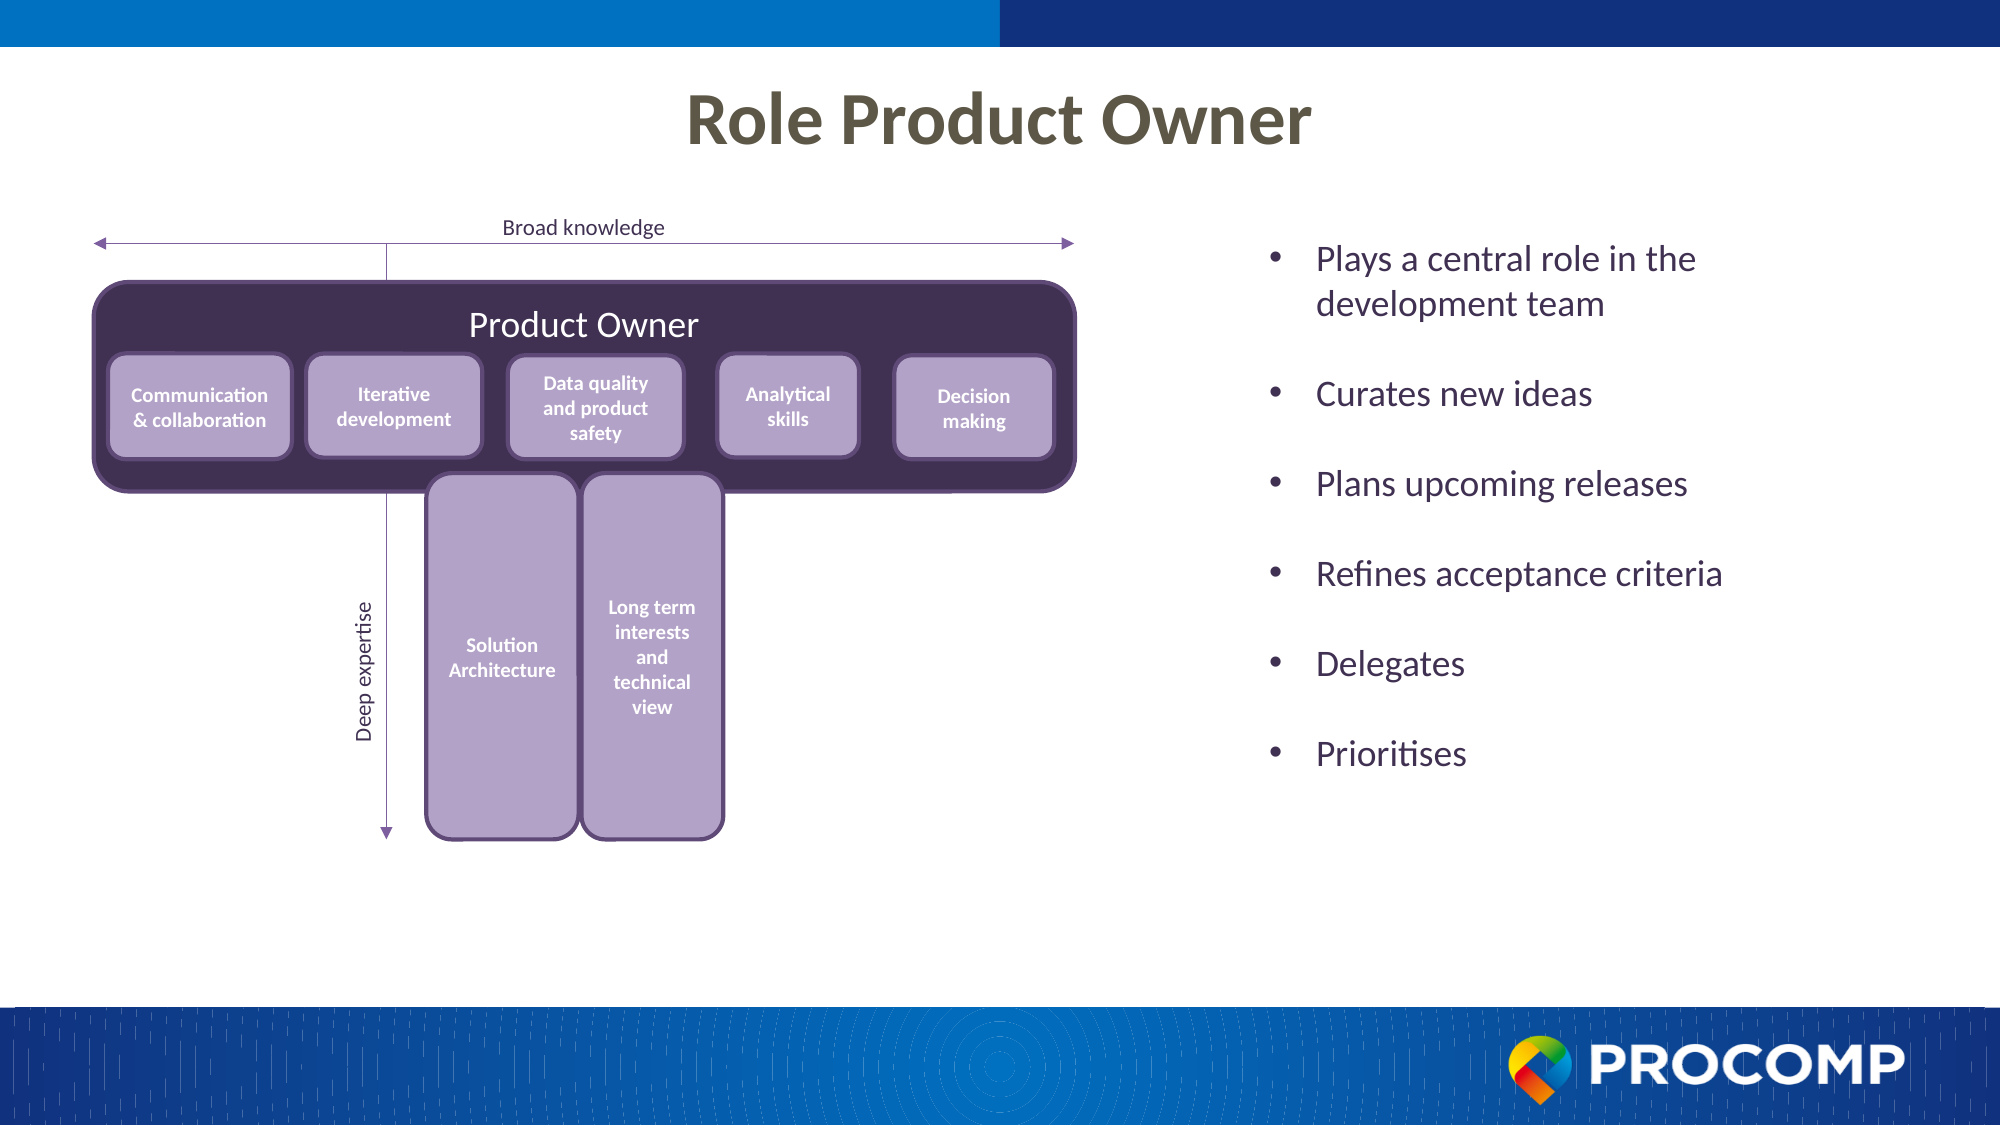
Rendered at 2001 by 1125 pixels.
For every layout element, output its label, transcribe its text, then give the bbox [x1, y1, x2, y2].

text_box Iterative development [303, 351, 381, 460]
text_box Communication & collaboration [105, 351, 295, 462]
text_box Long term interests and technical view [579, 470, 726, 842]
text_box Iterative development [391, 351, 485, 460]
text_box Plays a central role in the development team Curates new ideas Plans upcoming releases Refines acceptance criteria Delegates Prioritises [1254, 226, 1907, 827]
text_box Product Owner [391, 279, 1078, 494]
title Role Product Owner [99, 45, 1900, 185]
text_box Deep expertise [340, 547, 381, 757]
text_box Data quality and product safety [505, 353, 687, 462]
text_box Broad knowledge [488, 205, 681, 242]
text_box Analytical skills [715, 351, 862, 460]
text_box Decision making [892, 353, 1057, 462]
text_box Solution Architecture [424, 471, 580, 842]
text_box Product Owner [91, 279, 381, 494]
picture [1507, 1033, 1906, 1106]
